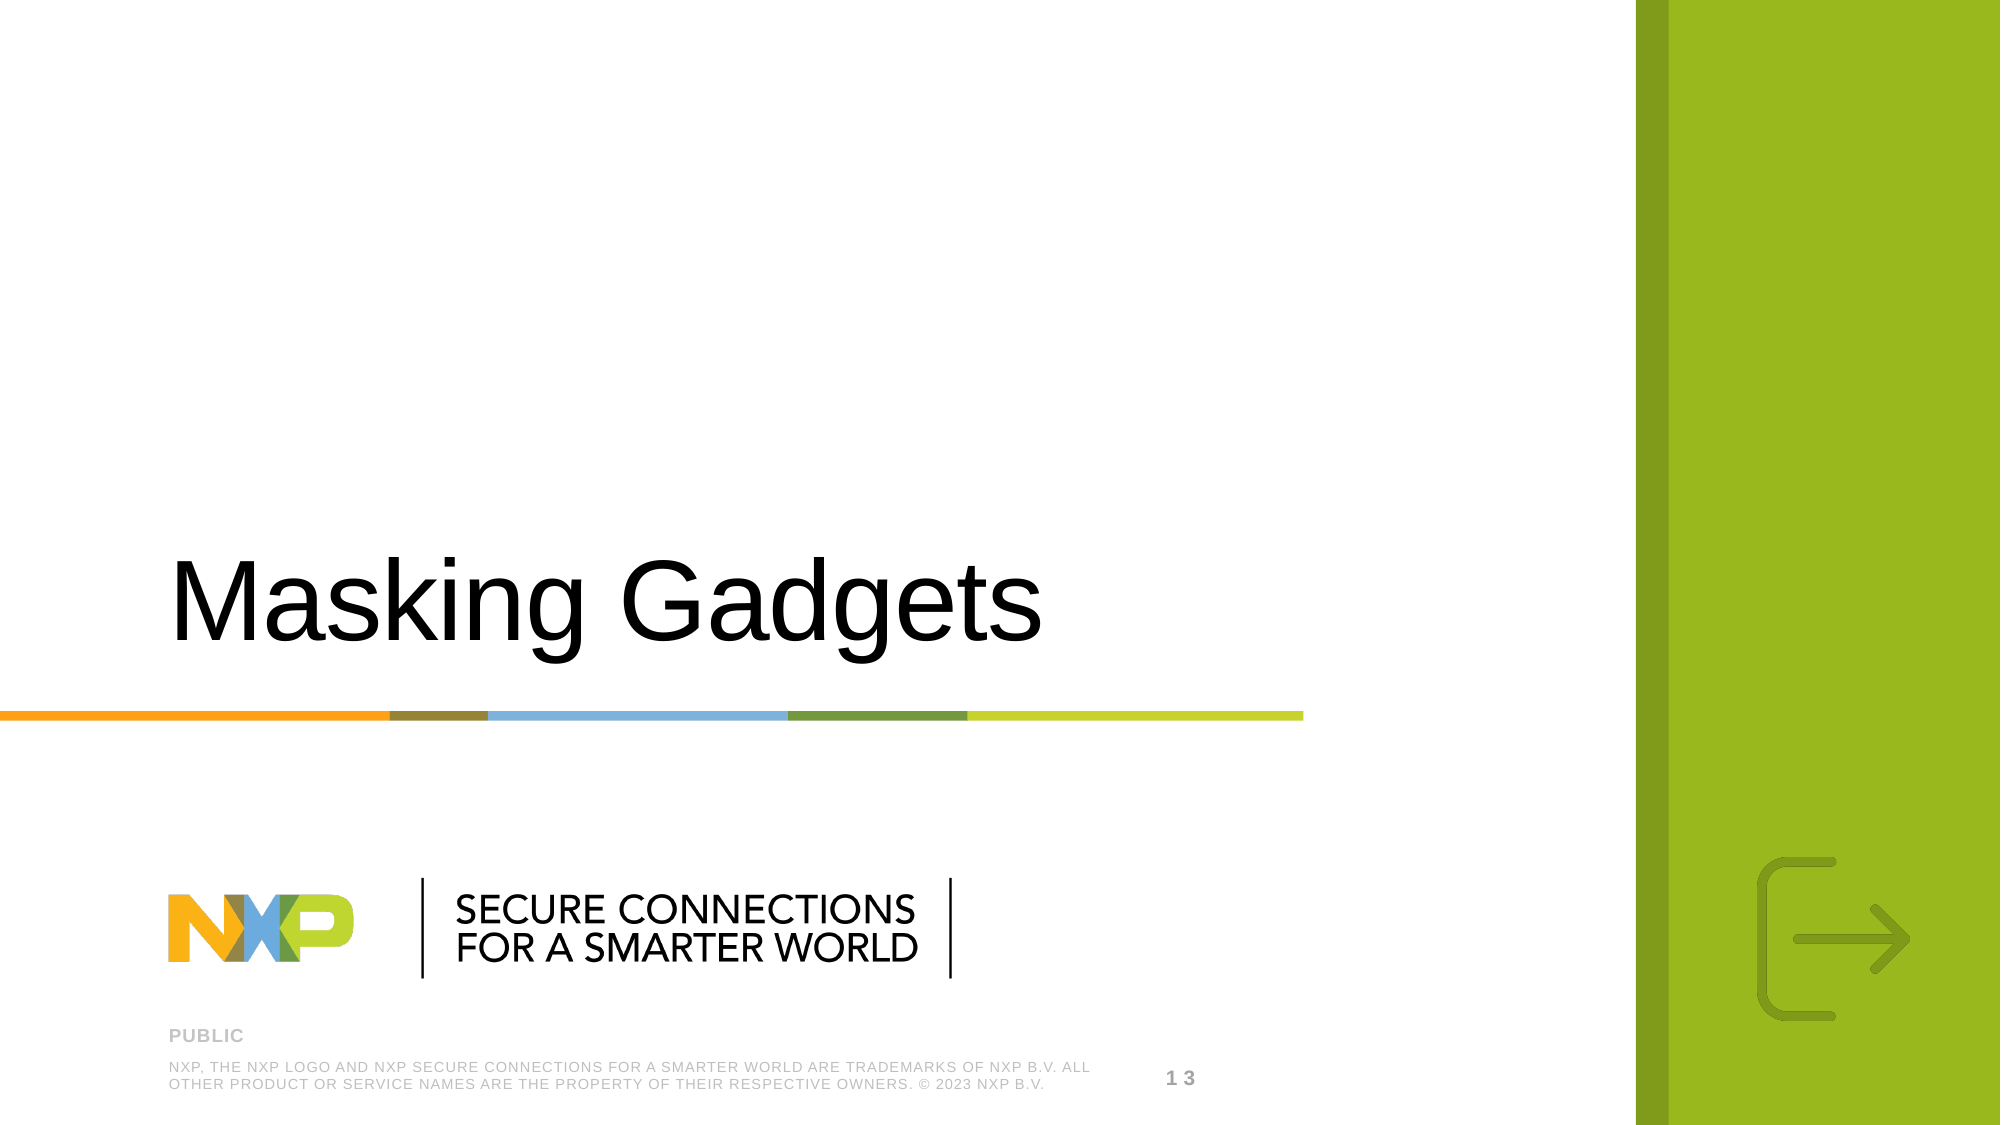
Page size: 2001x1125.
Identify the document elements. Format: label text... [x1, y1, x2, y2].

picture [101, 827, 1019, 1029]
title Masking Gadgets [153, 267, 1304, 671]
picture [1751, 857, 1916, 1021]
